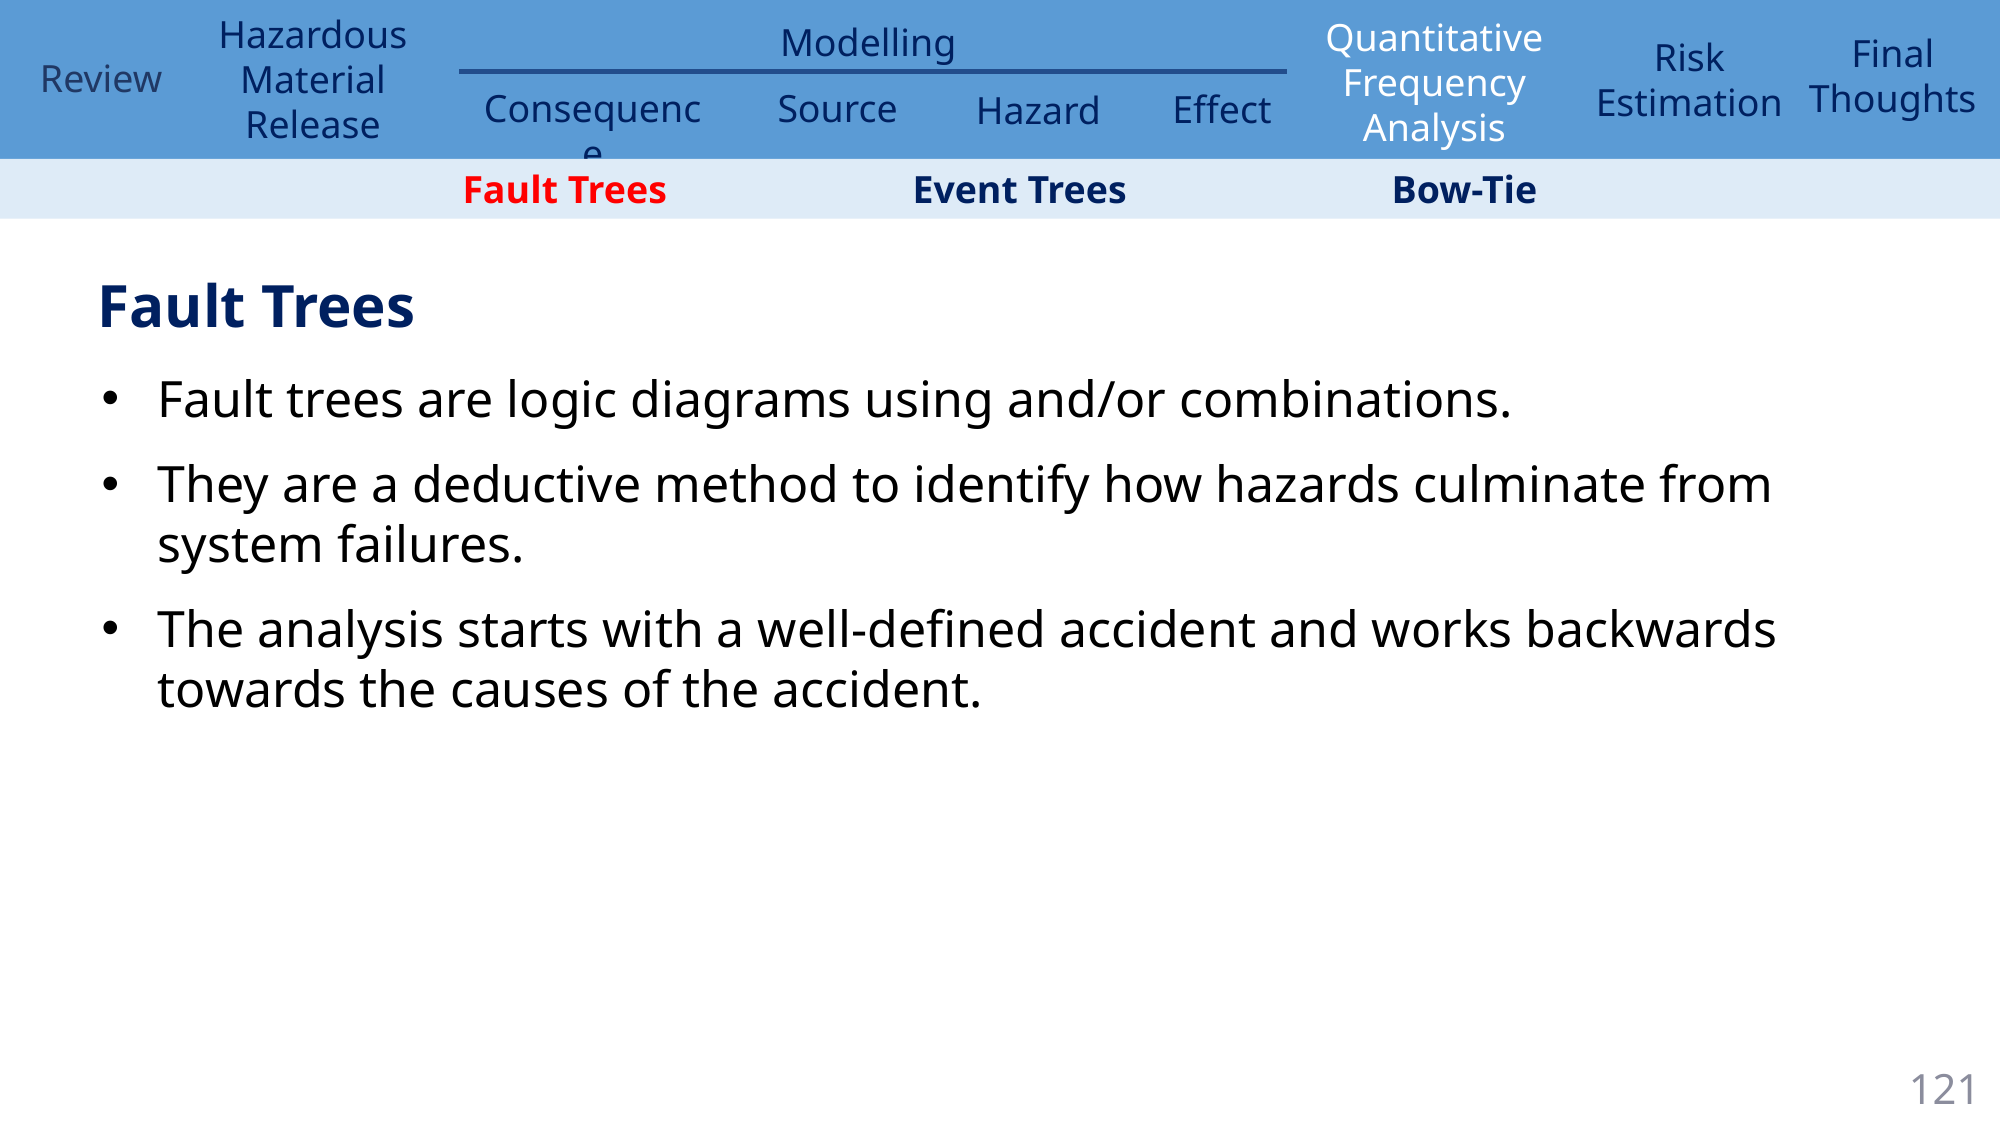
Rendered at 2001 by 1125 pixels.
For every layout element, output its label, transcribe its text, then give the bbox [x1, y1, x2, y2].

text_box Fault Trees Event Trees Bow-Tie [0, 158, 2000, 219]
slide_number 121 [1529, 1061, 1996, 1122]
text_box Fault trees are logic diagrams using and/or combinations. They are a deductive method to identify how hazards culminate from system failures. The analysis starts with a well-defined accident and works backwards towards the causes of the accident. [86, 360, 1825, 810]
text_box Fault Trees [82, 244, 1309, 363]
